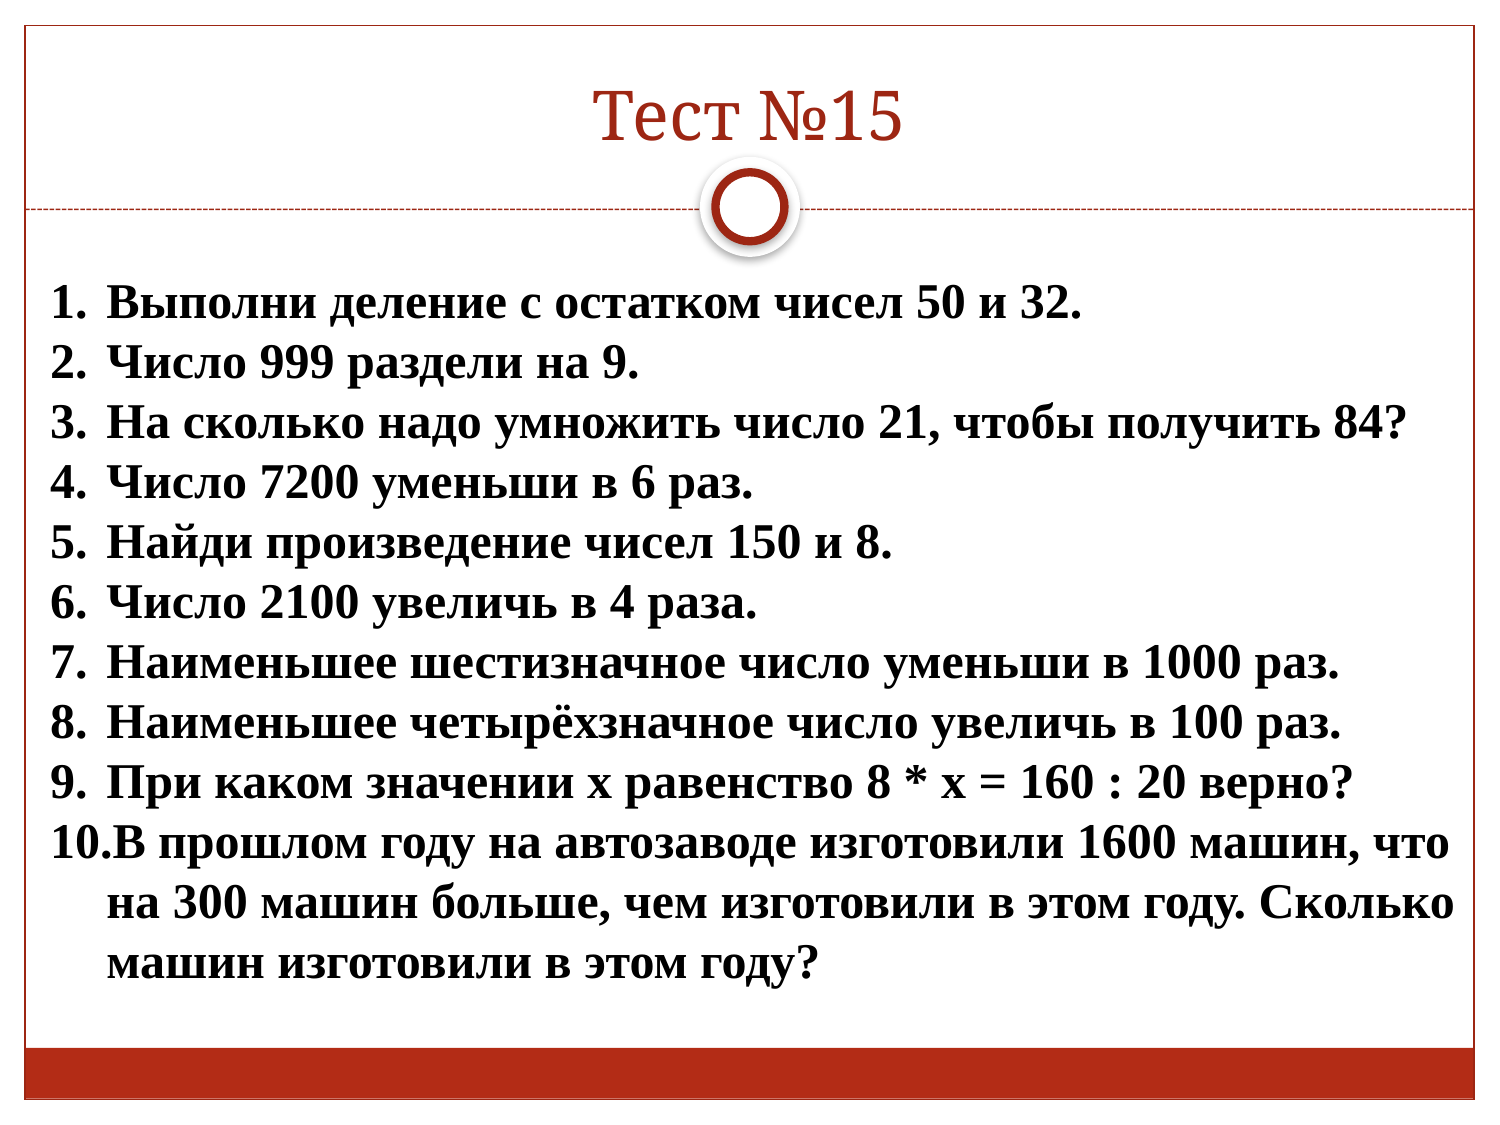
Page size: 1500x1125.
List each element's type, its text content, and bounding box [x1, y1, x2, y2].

title Тест №15 [49, 37, 1450, 162]
text_box Выполни деление с остатком чисел 50 и 32. Число 999 раздели на 9. На сколько надо умножить число 21, чтобы получить 84? Число 7200 уменьши в 6 раз. Найди произведение чисел 150 и 8. Число 2100 увеличь в 4 раза. Наименьшее шестизначное число уменьши в 1000 раз. Наименьшее четырёхзначное число увеличь в 100 раз. При каком значении х равенство 8 * х = 160 : 20 верно? В прошлом году на автозаводе изготовили 1600 машин, что на 300 машин больше, чем изготовили в этом году. Сколько машин изготовили в этом году? [35, 261, 1500, 997]
